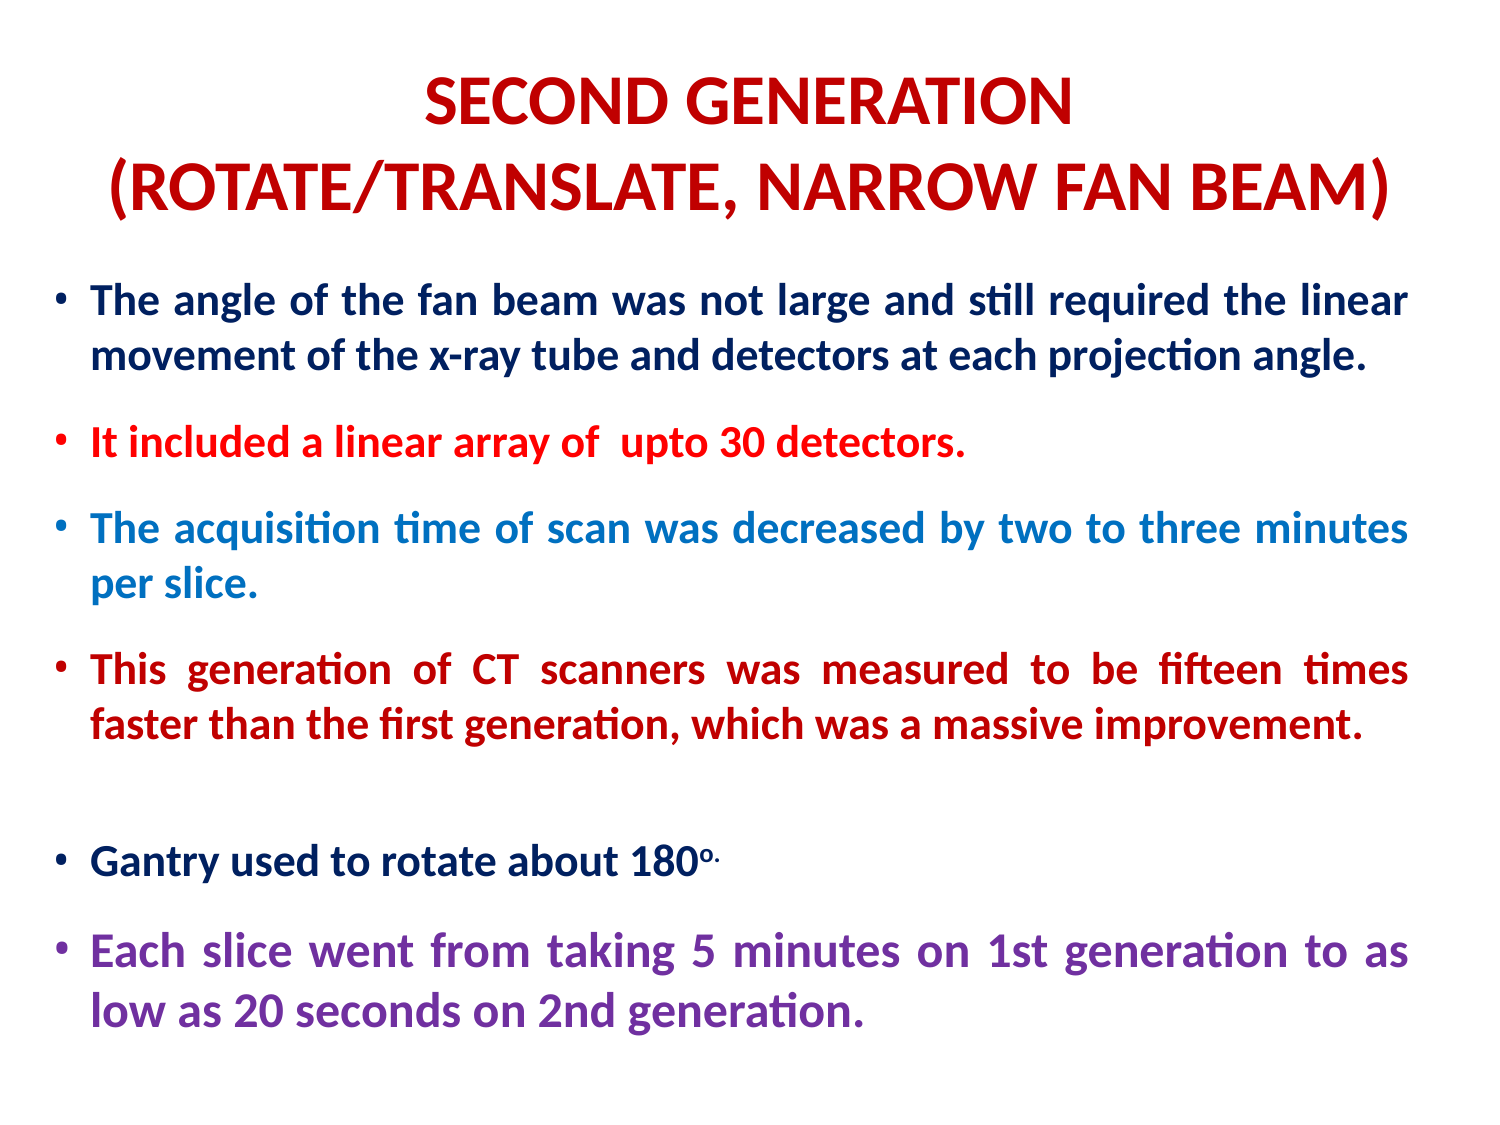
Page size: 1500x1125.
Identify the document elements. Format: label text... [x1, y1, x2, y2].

title SECOND GENERATION (ROTATE/TRANSLATE, NARROW FAN BEAM) [75, 45, 1425, 233]
list The angle of the fan beam was not large and still required the linear movement of the x-ray tube and detectors at each projection angle. It included a linear array of upto 30 detectors. The acquisition time of scan was decreased by two to three minutes per slice. This generation of CT scanners was measured to be fifteen times faster than the first generation, which was a massive improvement. Gantry used to rotate about 180o. Each slice went from taking 5 minutes on 1st generation to as low as 20 seconds on 2nd generation. [37, 262, 1425, 1005]
